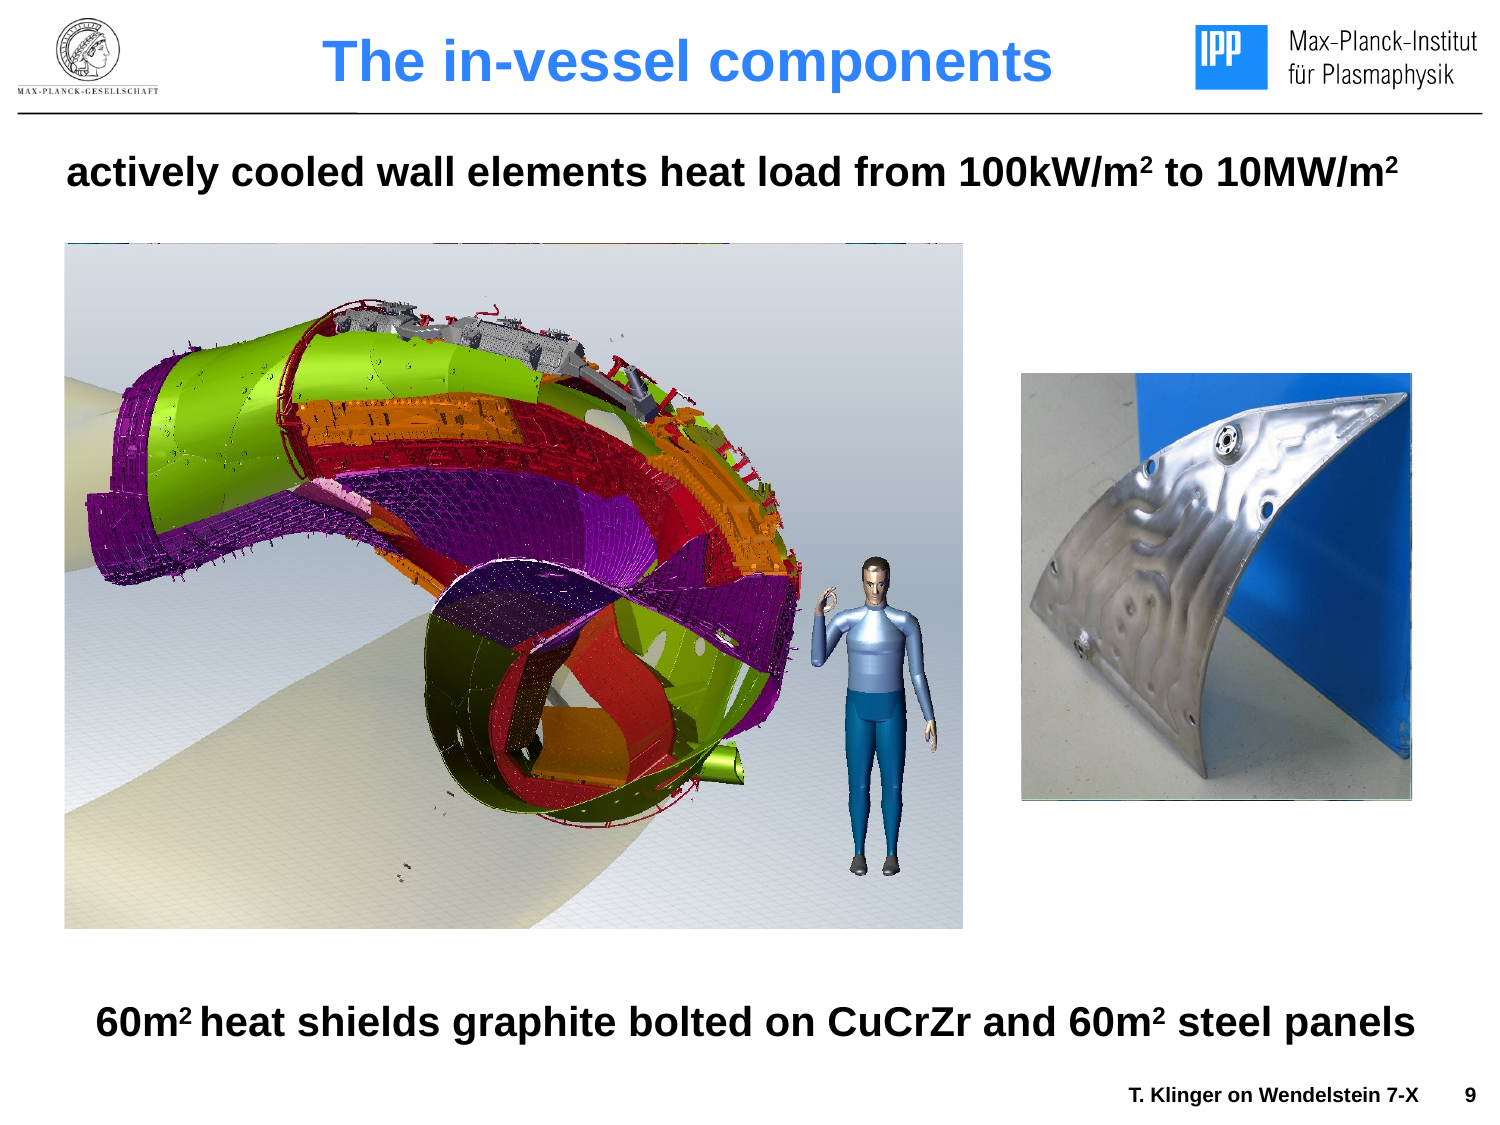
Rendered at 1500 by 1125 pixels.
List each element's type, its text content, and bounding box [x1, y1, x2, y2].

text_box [64, 243, 1411, 929]
picture [18, 18, 158, 94]
text_box 60m2 heat shields graphite bolted on CuCrZr and 60m2 steel panels [76, 987, 1436, 1053]
text_box actively cooled wall elements heat load from 100kW/m2 to 10MW/m2 [41, 137, 1436, 202]
text_box The in-vessel components [216, 16, 1162, 96]
text_box T. Klinger on Wendelstein 7-X 9 [1104, 1074, 1500, 1125]
